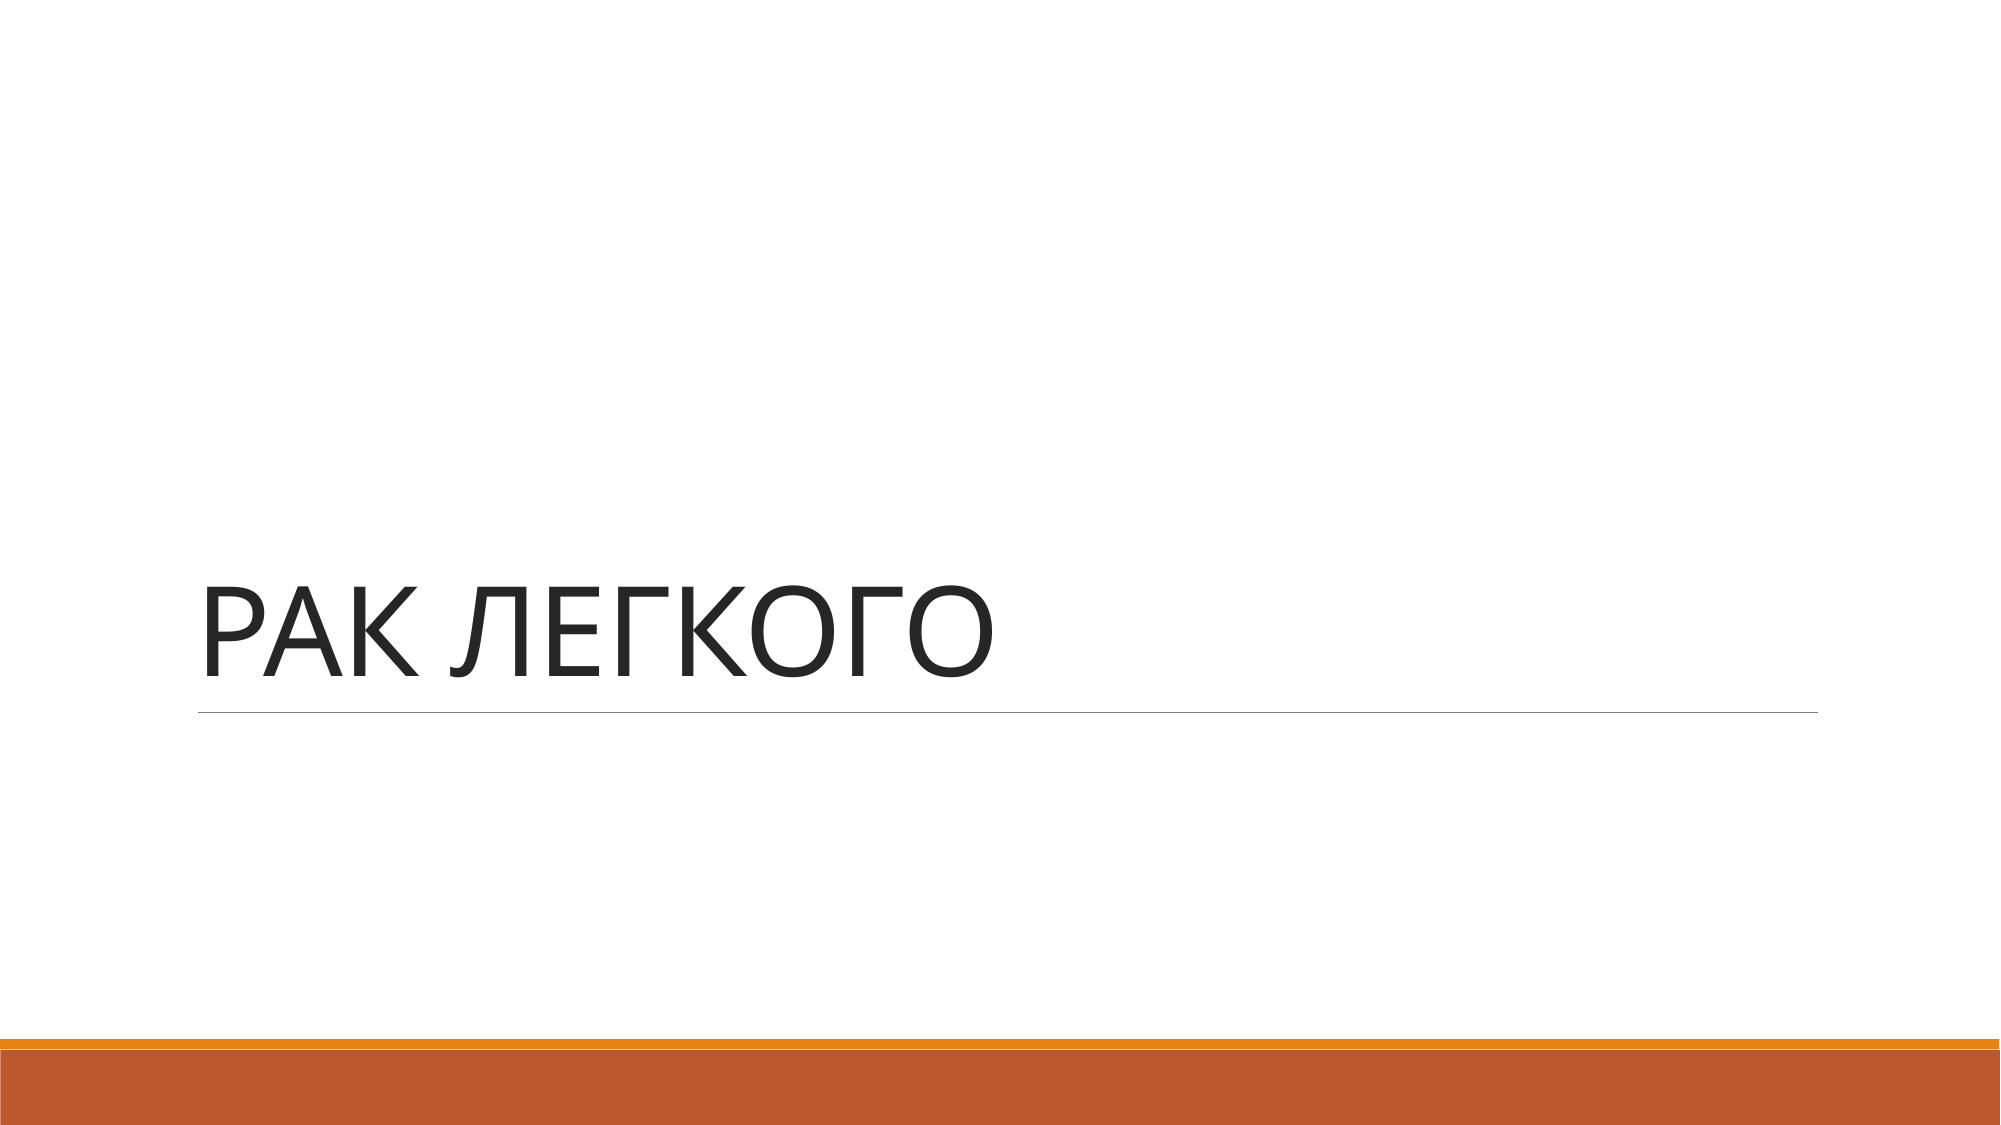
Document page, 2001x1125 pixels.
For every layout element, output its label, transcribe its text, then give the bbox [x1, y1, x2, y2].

title РАК ЛЕГКОГО [180, 124, 1830, 710]
